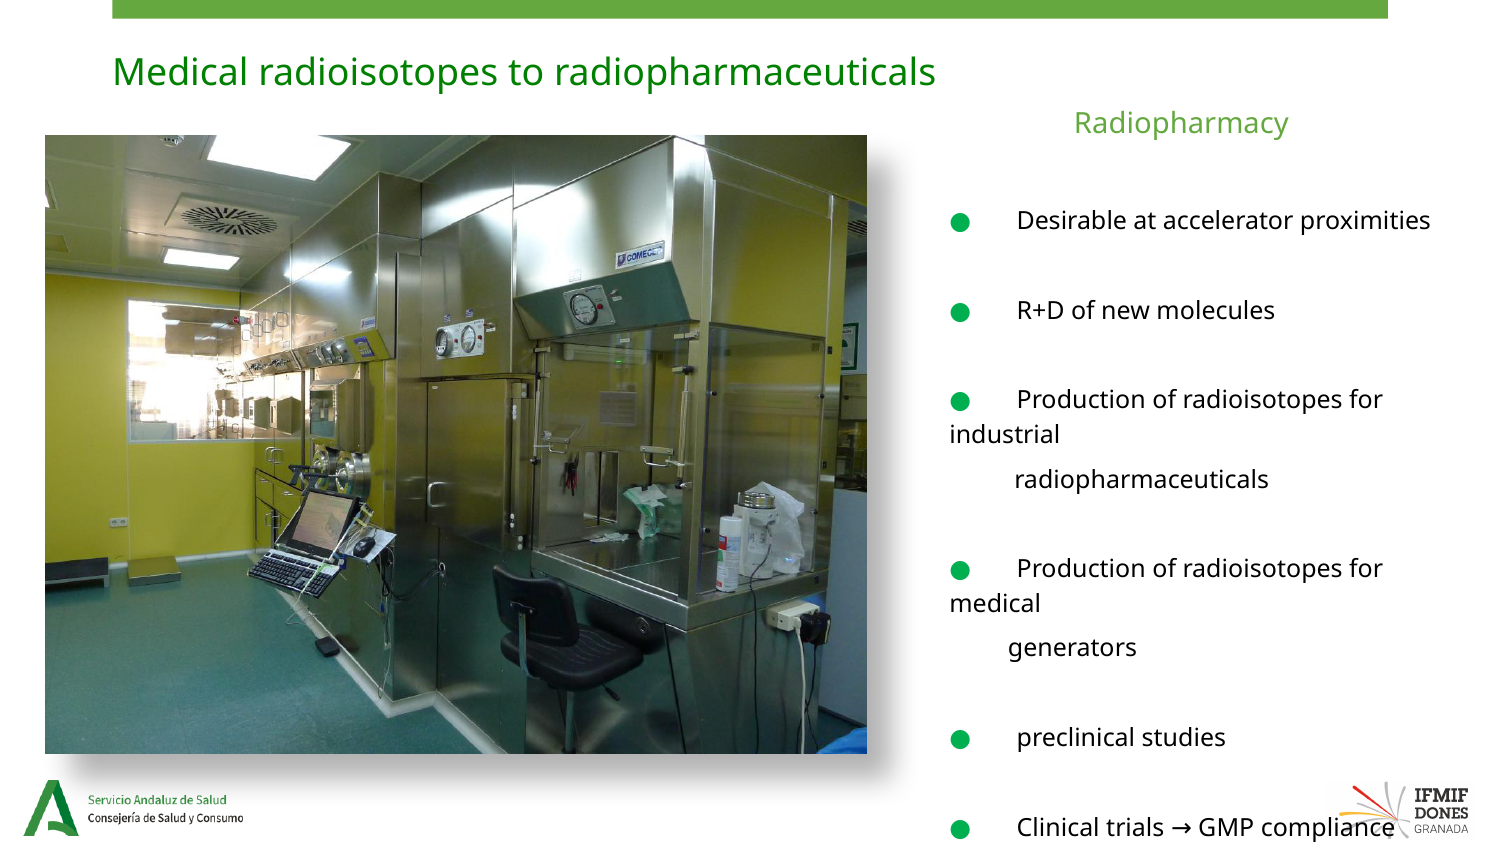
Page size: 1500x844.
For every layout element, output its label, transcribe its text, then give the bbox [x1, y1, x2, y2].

picture [1326, 779, 1477, 839]
picture [23, 780, 243, 836]
text_box ● Desirable at accelerator proximities ● R+D of new molecules ● Production of radioisotopes for industrial radiopharmaceuticals ● Production of radioisotopes for medical generators ● preclinical studies ● Clinical trials → GMP compliance [919, 126, 1442, 780]
text_box Medical radioisotopes to radiopharmaceuticals [112, 47, 1164, 102]
picture [45, 135, 867, 754]
text_box [112, 0, 1388, 19]
text_box Radiopharmacy [1073, 104, 1344, 158]
